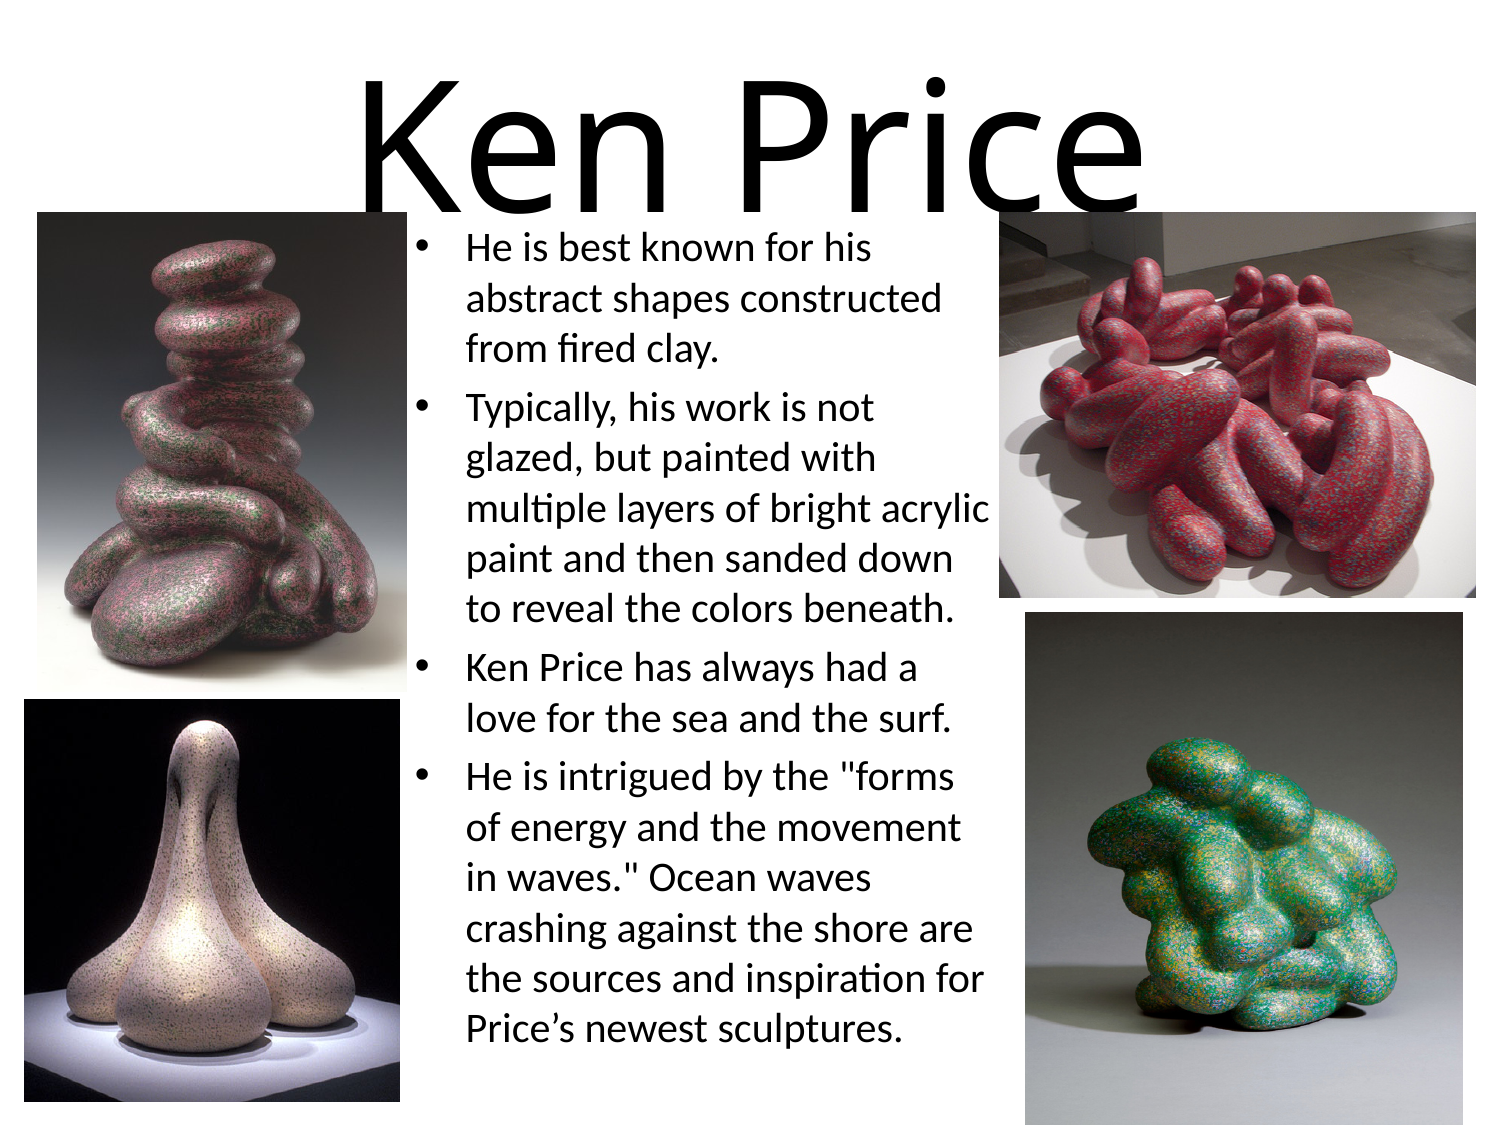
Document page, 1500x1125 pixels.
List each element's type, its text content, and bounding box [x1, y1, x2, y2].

list He is best known for his abstract shapes constructed from fired clay. Typically, his work is not glazed, but painted with multiple layers of bright acrylic paint and then sanded down to reveal the colors beneath. Ken Price has always had a love for the sea and the surf. He is intrigued by the "forms of energy and the movement in waves." Ocean waves crashing against the shore are the sources and inspiration for Price’s newest sculptures. [402, 212, 1013, 1100]
title Ken Price [75, 45, 1425, 212]
picture [1024, 612, 1463, 1125]
picture [24, 699, 401, 1102]
picture [37, 212, 407, 692]
picture [999, 212, 1476, 598]
